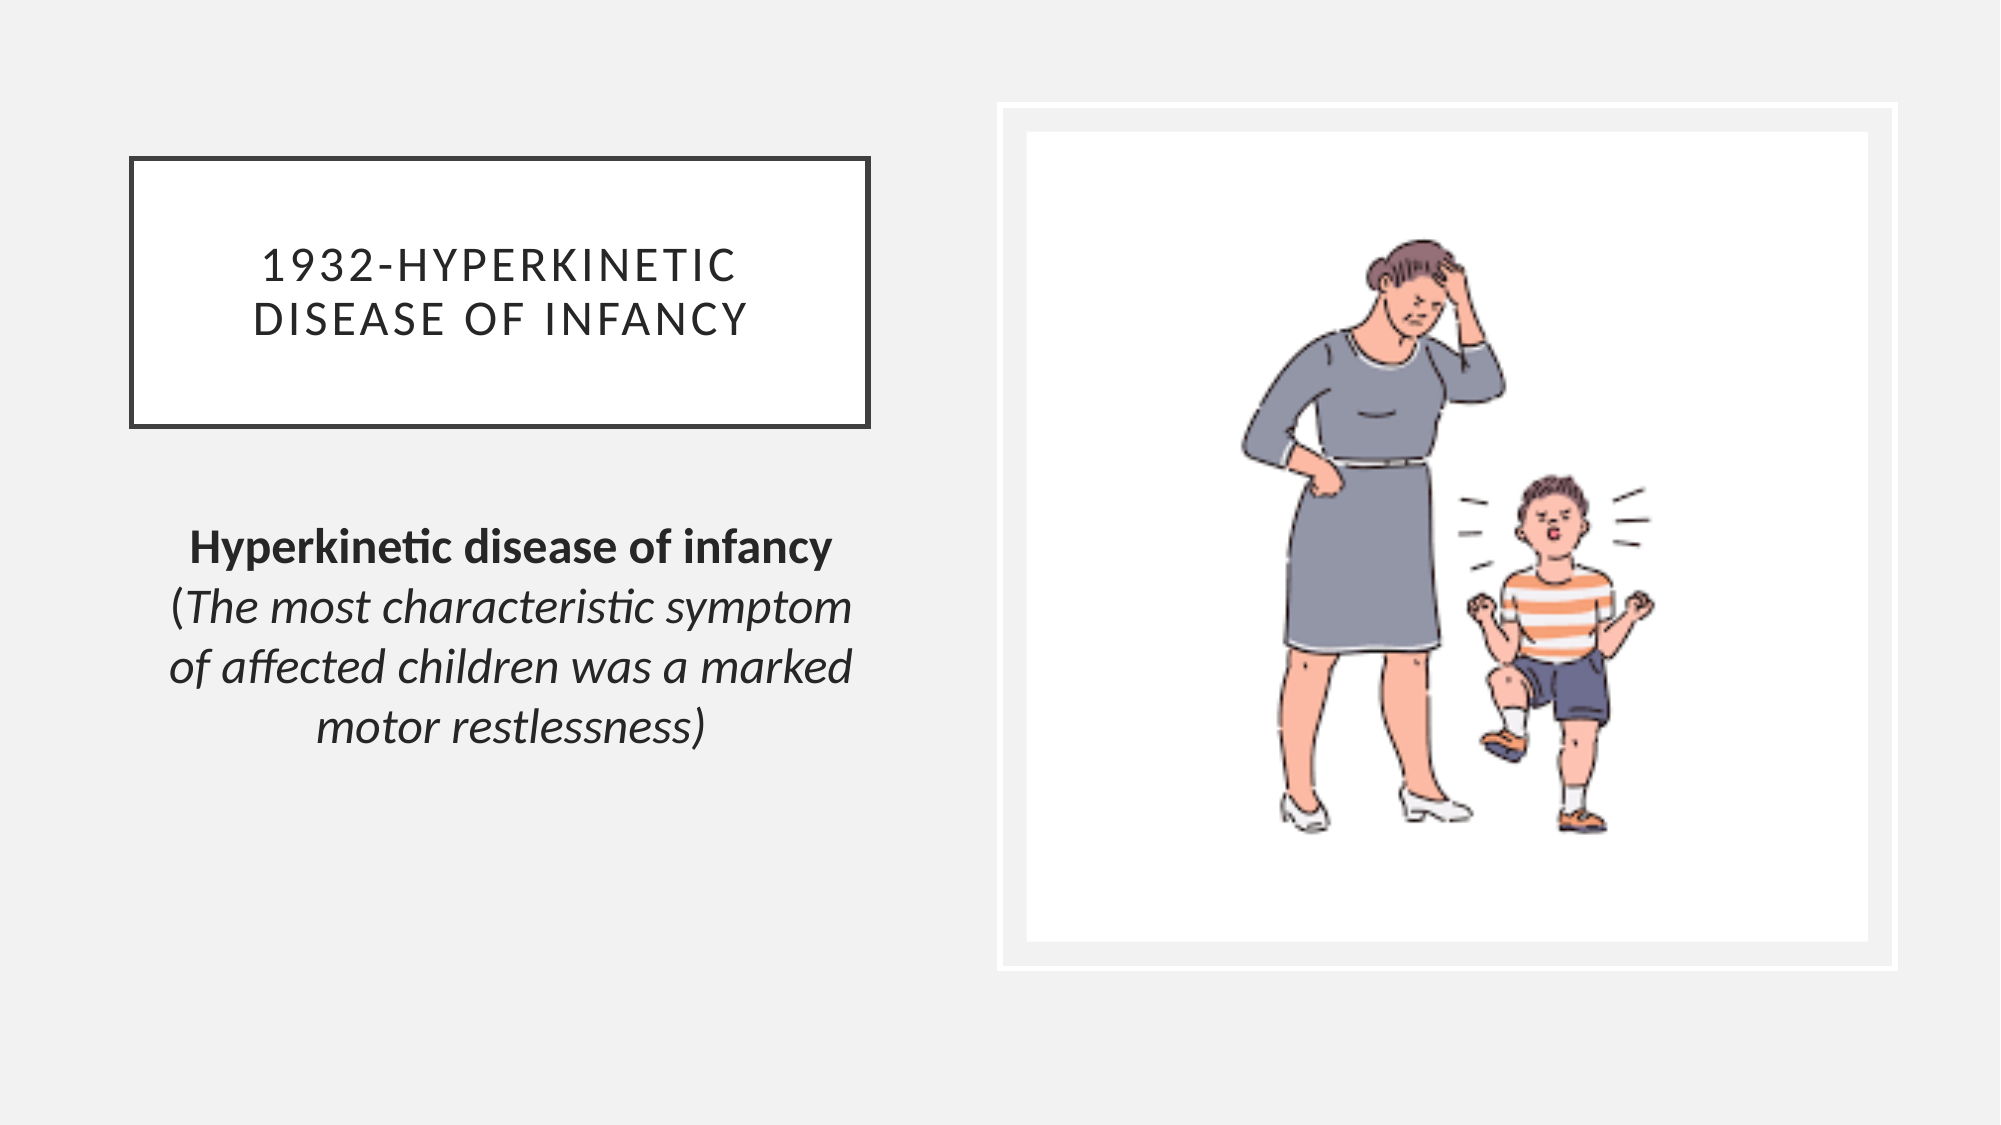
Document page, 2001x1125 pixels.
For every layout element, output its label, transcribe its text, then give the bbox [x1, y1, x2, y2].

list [1079, 235, 1816, 839]
list Hyperkinetic disease of infancy (The most characteristic symptom of affected children was a marked motor restlessness) [131, 505, 892, 918]
text_box [1026, 131, 1869, 943]
text_box [999, 104, 1896, 969]
title 1932-Hyperkinetic disease of infancy [129, 156, 871, 429]
